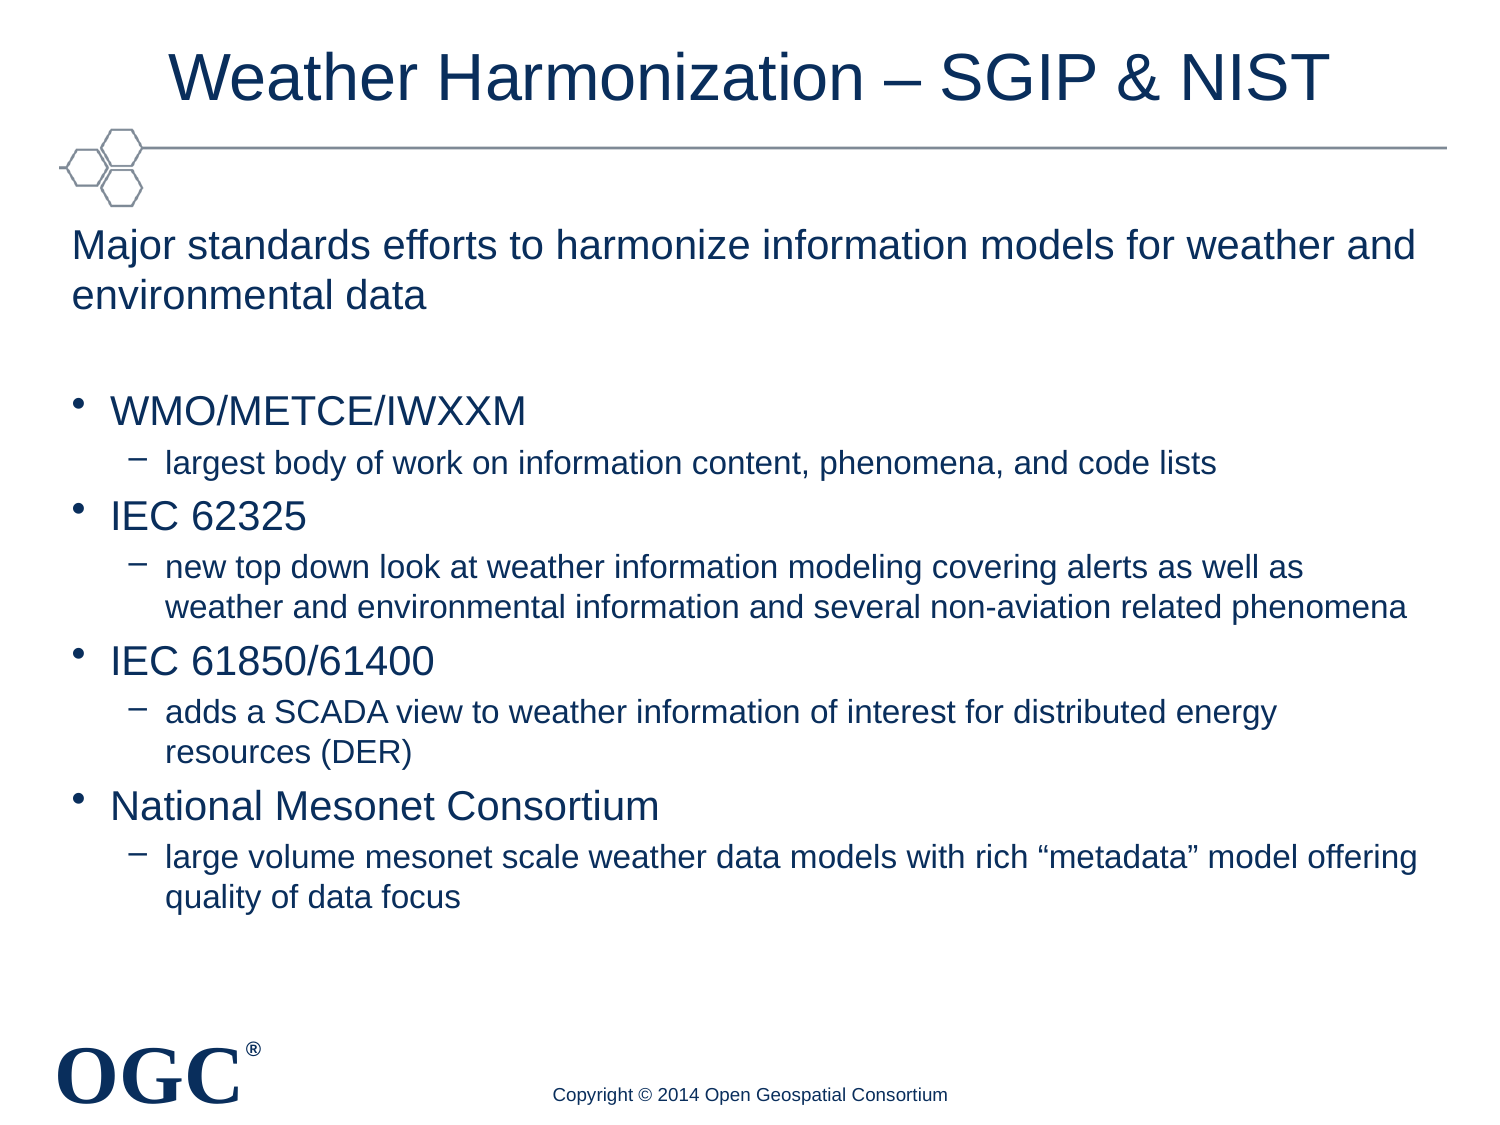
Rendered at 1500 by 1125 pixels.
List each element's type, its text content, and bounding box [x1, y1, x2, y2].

list Major standards efforts to harmonize information models for weather and environmental data WMO/METCE/IWXXM largest body of work on information content, phenomena, and code lists IEC 62325 new top down look at weather information modeling covering alerts as well as weather and environmental information and several non-aviation related phenomena IEC 61850/61400 adds a SCADA view to weather information of interest for distributed energy resources (DER) National Mesonet Consortium large volume mesonet scale weather data models with rich “metadata” model offering quality of data focus [56, 209, 1445, 1013]
footer Copyright © 2014 Open Geospatial Consortium [487, 1074, 1013, 1113]
title Weather Harmonization – SGIP & NIST [37, 22, 1463, 136]
picture [59, 136, 1447, 208]
